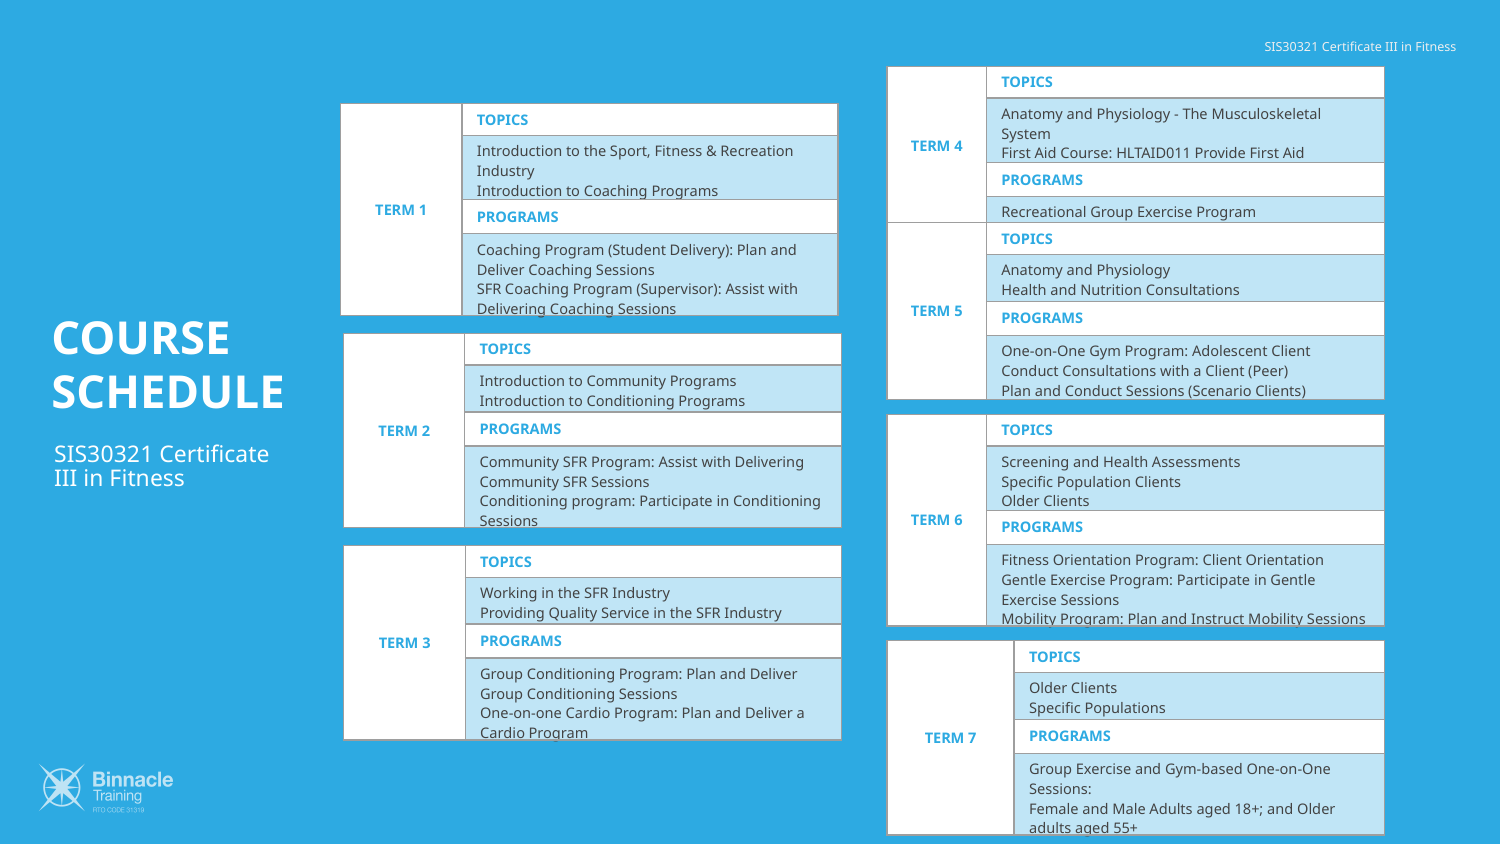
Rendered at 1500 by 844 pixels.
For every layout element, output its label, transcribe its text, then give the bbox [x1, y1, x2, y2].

table_header TOPICS [987, 67, 1384, 97]
table_cell PROGRAMS [465, 413, 841, 445]
table_header TOPICS [465, 334, 841, 364]
table_cell PROGRAMS [466, 625, 841, 657]
table_cell Coaching Program (Student Delivery): Plan and Deliver Coaching Sessions SFR Coaching Program (Supervisor): Assist with Delivering Coaching Sessions [463, 234, 837, 315]
text_box COURSE SCHEDULE [36, 293, 332, 433]
table_header TERM 1 [341, 104, 461, 315]
table_cell Older Clients Specific Populations [1015, 673, 1384, 719]
table_header TERM 5 [888, 223, 986, 399]
table_header TERM 7 [888, 641, 1013, 834]
table_cell PROGRAMS [987, 511, 1384, 544]
table_header TOPICS [463, 104, 837, 135]
table_cell Group Exercise and Gym-based One-on-One Sessions: Female and Male Adults aged 18+; and Older adults aged 55+ [1015, 754, 1384, 834]
table_header TERM 3 [344, 546, 465, 739]
text_box SIS30321 Certificate III in Fitness [983, 39, 1457, 55]
table_cell Introduction to Community Programs Introduction to Conditioning Programs [465, 366, 841, 411]
table_header TERM 6 [888, 415, 986, 625]
table_cell Recreational Group Exercise Program [987, 197, 1384, 222]
table_header TERM 4 [888, 67, 986, 222]
table_header TOPICS [987, 415, 1384, 445]
table_cell Screening and Health Assessments Specific Population Clients Older Clients [987, 447, 1384, 510]
table_cell Introduction to the Sport, Fitness & Recreation Industry Introduction to Coaching Programs [463, 136, 837, 199]
table_header TERM 2 [344, 334, 464, 527]
table_cell PROGRAMS [463, 200, 837, 233]
table_header TOPICS [1015, 641, 1384, 672]
table_header TOPICS [466, 546, 841, 577]
table_cell One-on-One Gym Program: Adolescent Client Conduct Consultations with a Client (Peer) Plan and Conduct Sessions (Scenario Clients) [987, 336, 1384, 399]
table_cell Anatomy and Physiology Health and Nutrition Consultations [987, 255, 1384, 301]
table_cell Working in the SFR Industry Providing Quality Service in the SFR Industry [466, 578, 841, 623]
table_cell Community SFR Program: Assist with Delivering Community SFR Sessions Conditioning program: Participate in Conditioning Sessions [465, 447, 841, 527]
table_cell Group Conditioning Program: Plan and Deliver Group Conditioning Sessions One-on-one Cardio Program: Plan and Deliver a Cardio Program [466, 659, 841, 739]
picture [32, 761, 180, 816]
table_cell PROGRAMS [1015, 720, 1384, 753]
title SIS30321 Certificate III in Fitness [39, 433, 313, 550]
table_cell Anatomy and Physiology - The Musculoskeletal System First Aid Course: HLTAID011 Provide First Aid [987, 99, 1384, 162]
table_cell Fitness Orientation Program: Client Orientation Gentle Exercise Program: Participate in Gentle Exercise Sessions Mobility Program: Plan and Instruct Mobility Sessions [987, 545, 1384, 625]
table_cell PROGRAMS [987, 163, 1384, 196]
table_header TOPICS [987, 223, 1384, 254]
table_cell PROGRAMS [987, 302, 1384, 335]
